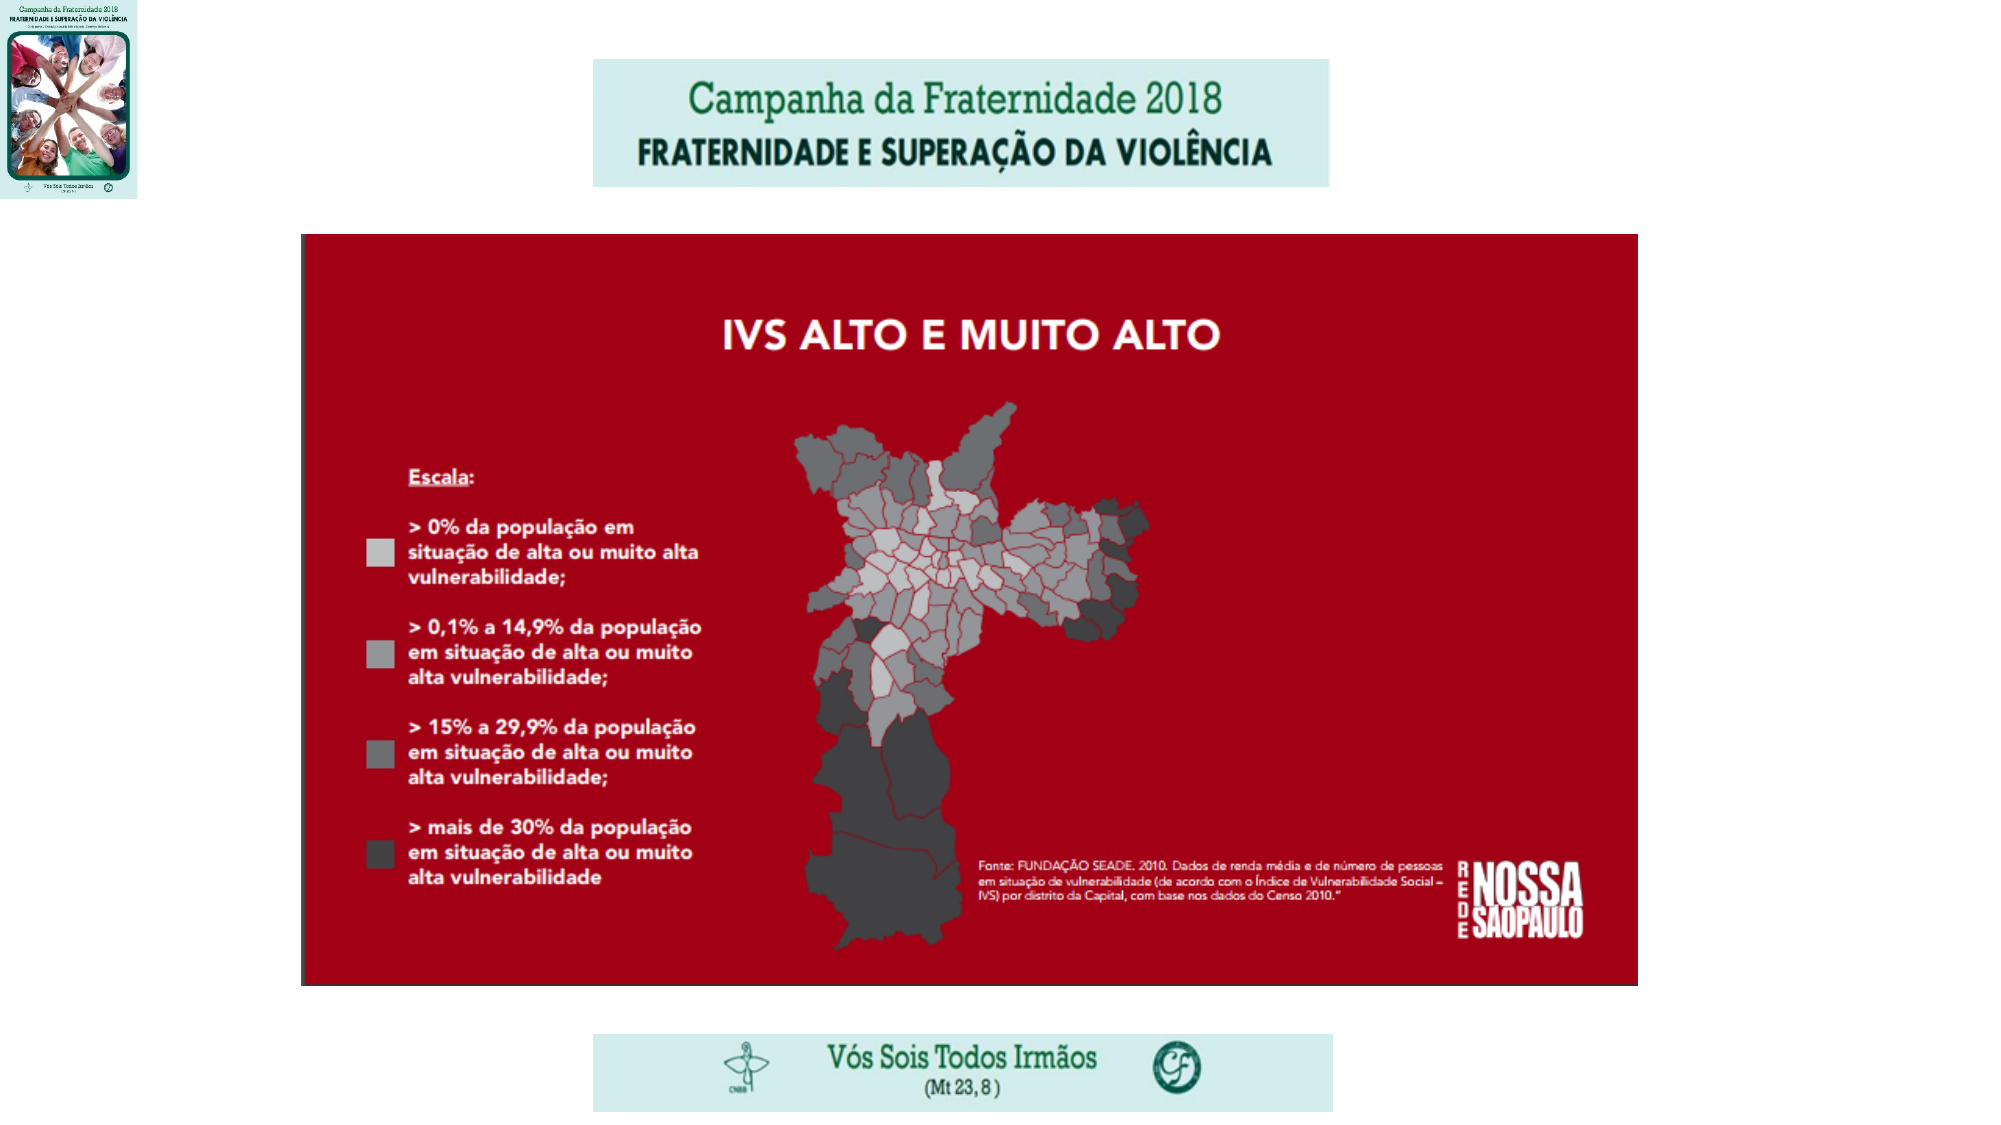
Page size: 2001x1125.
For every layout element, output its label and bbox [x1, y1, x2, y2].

picture [593, 59, 1346, 187]
picture [301, 234, 1638, 986]
picture [593, 1034, 1333, 1112]
picture [0, 0, 138, 199]
